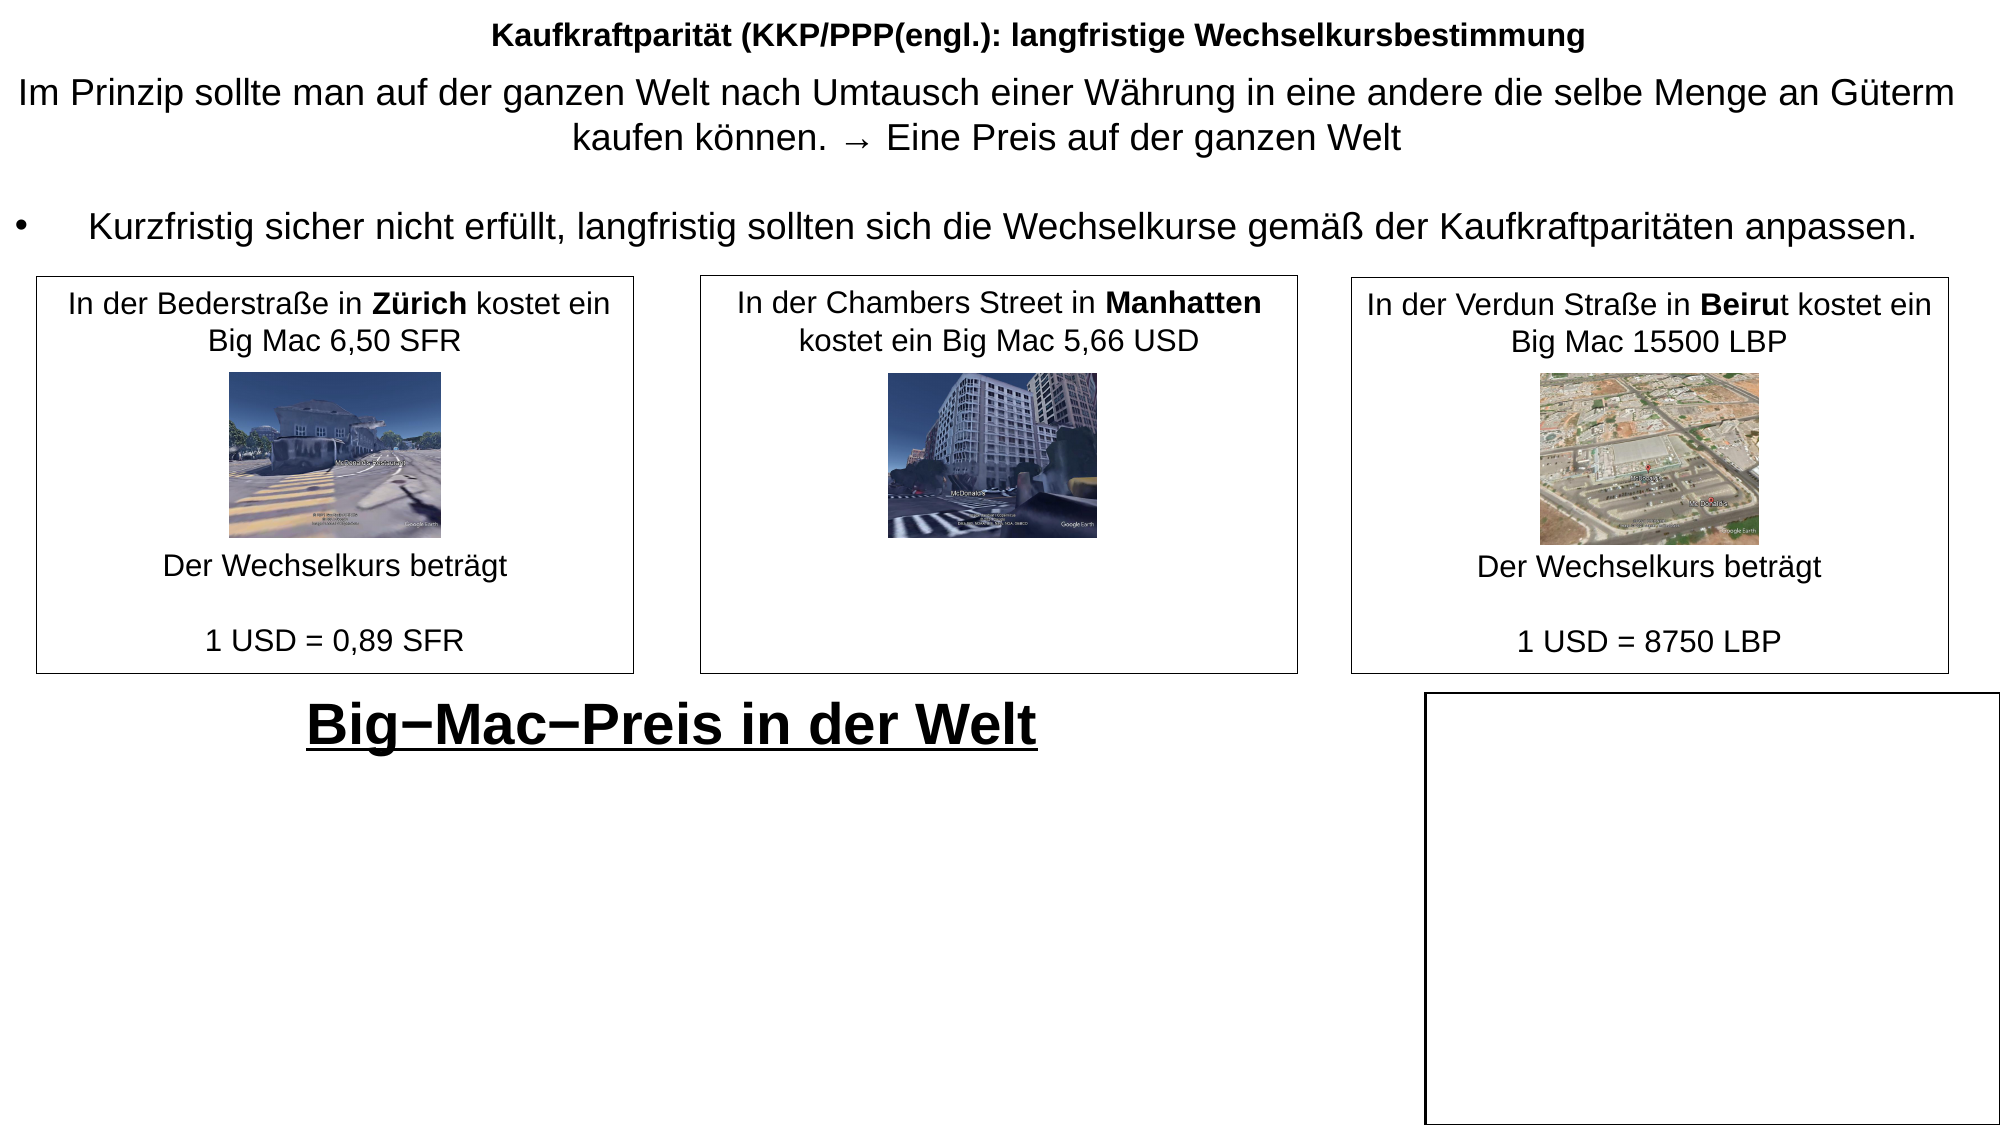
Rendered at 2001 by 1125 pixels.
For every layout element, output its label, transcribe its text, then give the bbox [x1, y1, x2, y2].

text_box Big−Mac−Preis in der Welt [258, 679, 1086, 762]
text_box Im Prinzip sollte man auf der ganzen Welt nach Umtausch einer Währung in eine andere die selbe Menge an Güterm kaufen können. → Eine Preis auf der ganzen Welt Kurzfristig sicher nicht erfüllt, langfristig sollten sich die Wechselkurse gemäß der Kaufkraftparitäten anpassen. [0, 60, 1974, 270]
text_box Kaufkraftparität (KKP/PPP(engl.): langfristige Wechselkursbestimmung [325, 6, 1754, 60]
picture [1540, 373, 1759, 545]
text_box In der Bederstraße in Zürich kostet ein Big Mac 6,50 SFR Der Wechselkurs beträgt 1 USD = 0,89 SFR [36, 276, 634, 674]
text_box [1424, 692, 2000, 1125]
text_box In der Verdun Straße in Beirut kostet ein Big Mac 15500 LBP Der Wechselkurs beträgt 1 USD = 8750 LBP [1351, 277, 1949, 674]
picture [229, 372, 441, 538]
text_box In der Chambers Street in Manhatten kostet ein Big Mac 5,66 USD [700, 275, 1298, 674]
picture [888, 373, 1097, 538]
